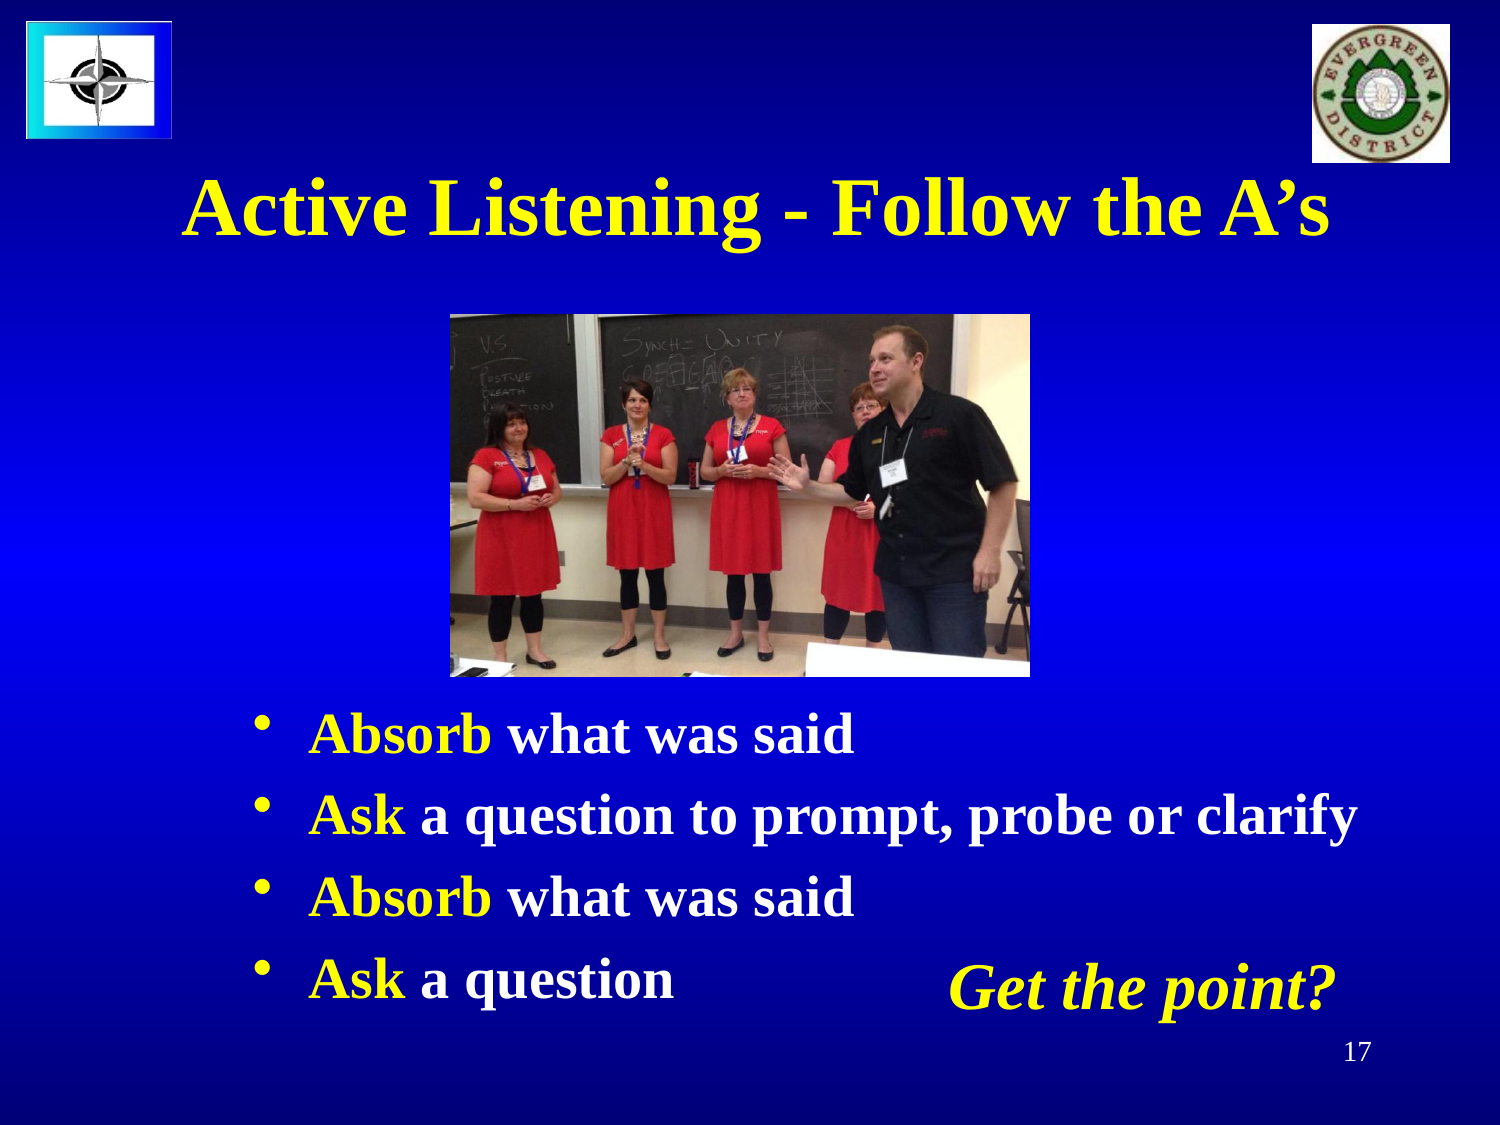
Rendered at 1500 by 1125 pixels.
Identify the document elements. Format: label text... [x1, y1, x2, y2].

picture [26, 21, 172, 139]
title Active Listening - Follow the A’s [119, 108, 1395, 296]
slide_number 17 [1074, 1050, 1388, 1100]
text_box Get the point? [924, 935, 1363, 1030]
list Absorb what was said Ask a question to prompt, probe or clarify Absorb what was said Ask a question [237, 687, 1400, 1050]
picture [1312, 24, 1450, 163]
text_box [449, 314, 1031, 678]
